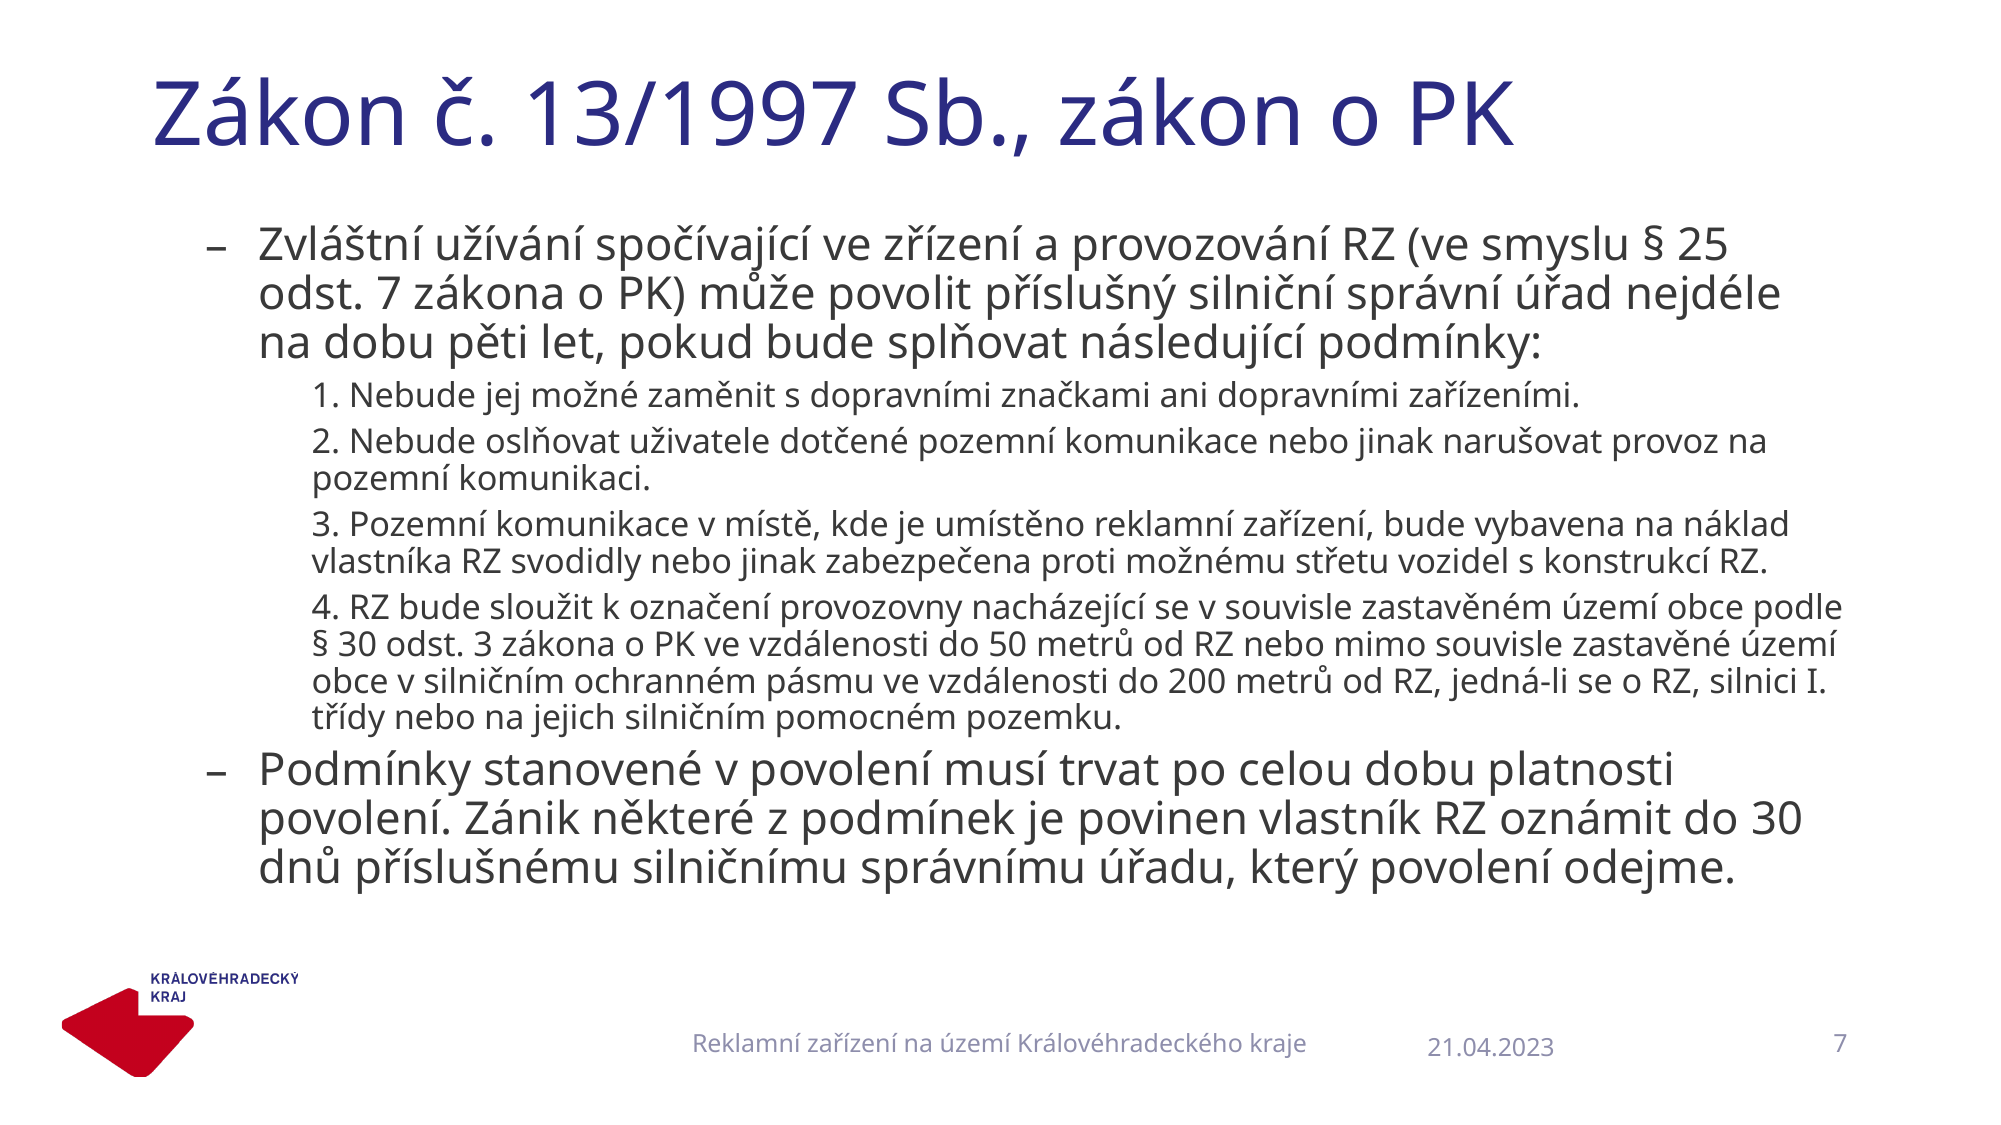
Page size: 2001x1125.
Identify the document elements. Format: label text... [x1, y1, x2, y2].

slide_number 7 [1692, 1014, 1863, 1075]
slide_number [1412, 1016, 1617, 1077]
list Zvláštní užívání spočívající ve zřízení a provozování RZ (ve smyslu § 25 odst. 7 zákona o PK) může povolit příslušný silniční správní úřad nejdéle na dobu pěti let, pokud bude splňovat následující podmínky: 1. Nebude jej možné zaměnit s dopravními značkami ani dopravními zařízeními. 2. Nebude oslňovat uživatele dotčené pozemní komunikace nebo jinak narušovat provoz na pozemní komunikaci. 3. Pozemní komunikace v místě, kde je umístěno reklamní zařízení, bude vybavena na náklad vlastníka RZ svodidly nebo jinak zabezpečena proti možnému střetu vozidel s konstrukcí RZ. 4. RZ bude sloužit k označení provozovny nacházející se v souvisle zastavěném území obce podle § 30 odst. 3 zákona o PK ve vzdálenosti do 50 metrů od RZ nebo mimo souvisle zastavěné území obce v silničním ochranném pásmu ve vzdálenosti do 200 metrů od RZ, jedná-li se o RZ, silnici I. třídy nebo na jejich silničním pomocném pozemku. Podmínky stanovené v povolení musí trvat po celou dobu platnosti povolení. Zánik některé z podmínek je povinen vlastník RZ oznámit do 30 dnů příslušnému silničnímu správnímu úřadu, který povolení odejme. [137, 214, 1863, 971]
footer Reklamní zařízení na území Královéhradeckého kraje [662, 1014, 1338, 1075]
title Zákon č. 13/1997 Sb., zákon o PK [137, 61, 1863, 173]
